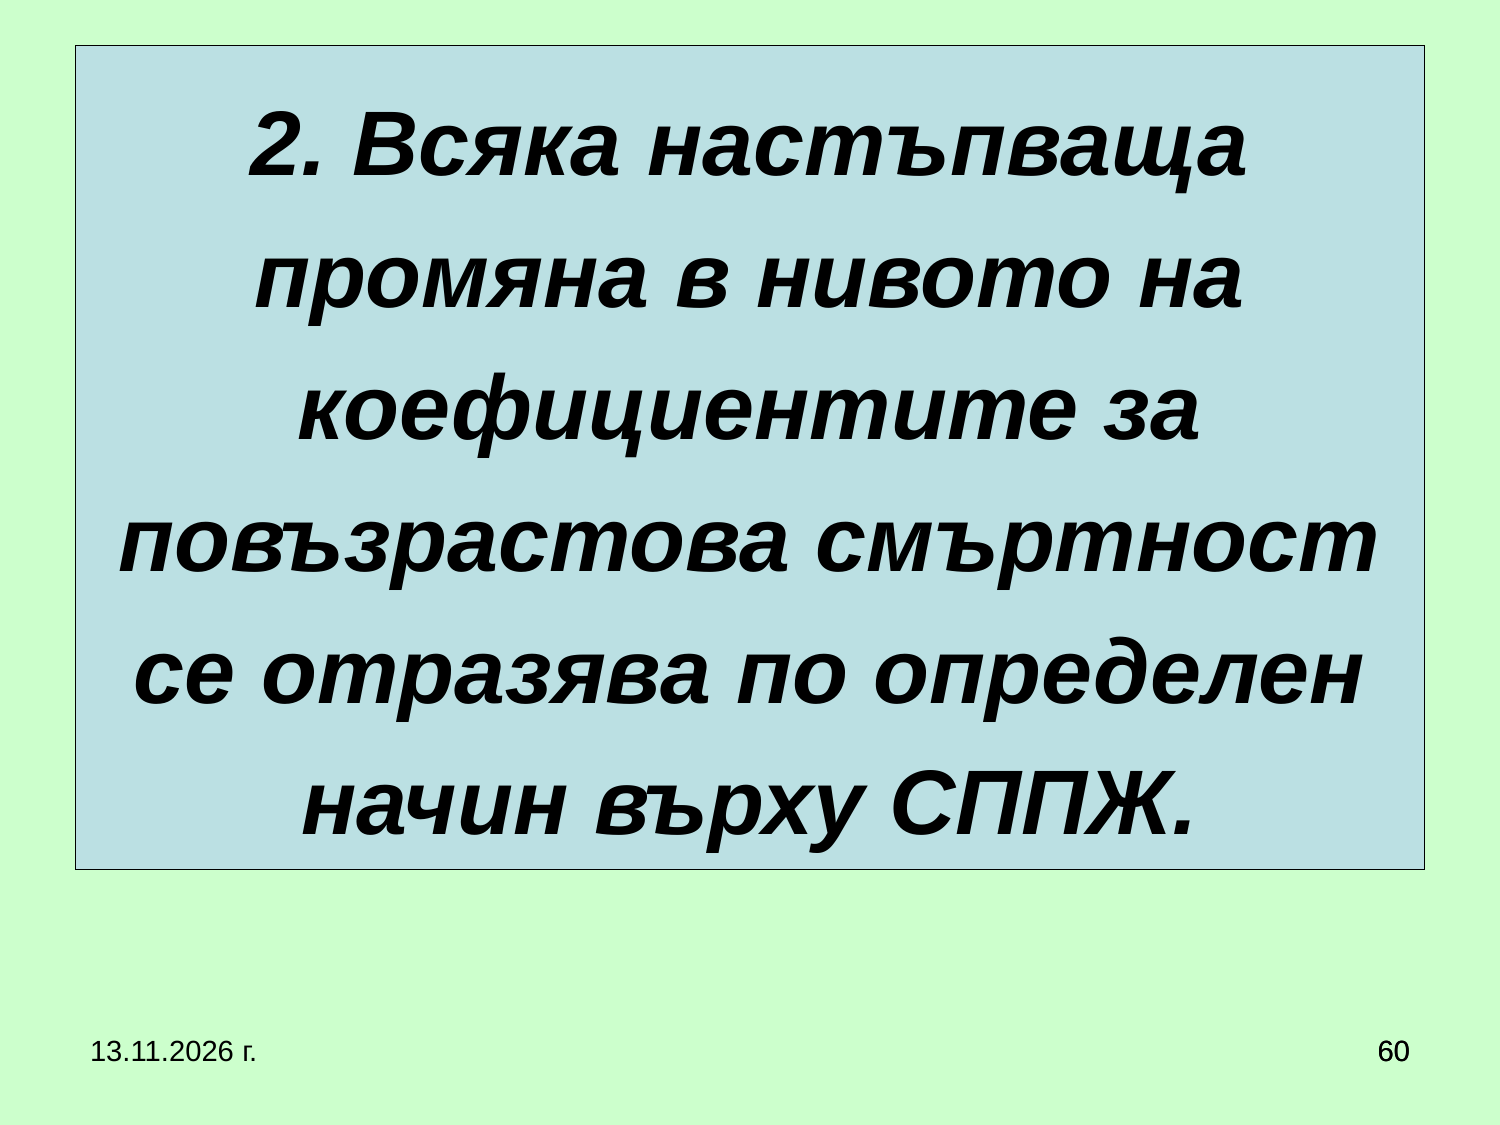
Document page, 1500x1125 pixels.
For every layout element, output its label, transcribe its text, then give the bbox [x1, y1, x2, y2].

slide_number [75, 1024, 425, 1103]
title 2. Всяка настъпваща промяна в нивото на коефициентите за повъзрастова смъртност се отразява по определен начин върху СППЖ. [75, 45, 1425, 870]
text_box 60 [1074, 1024, 1425, 1103]
